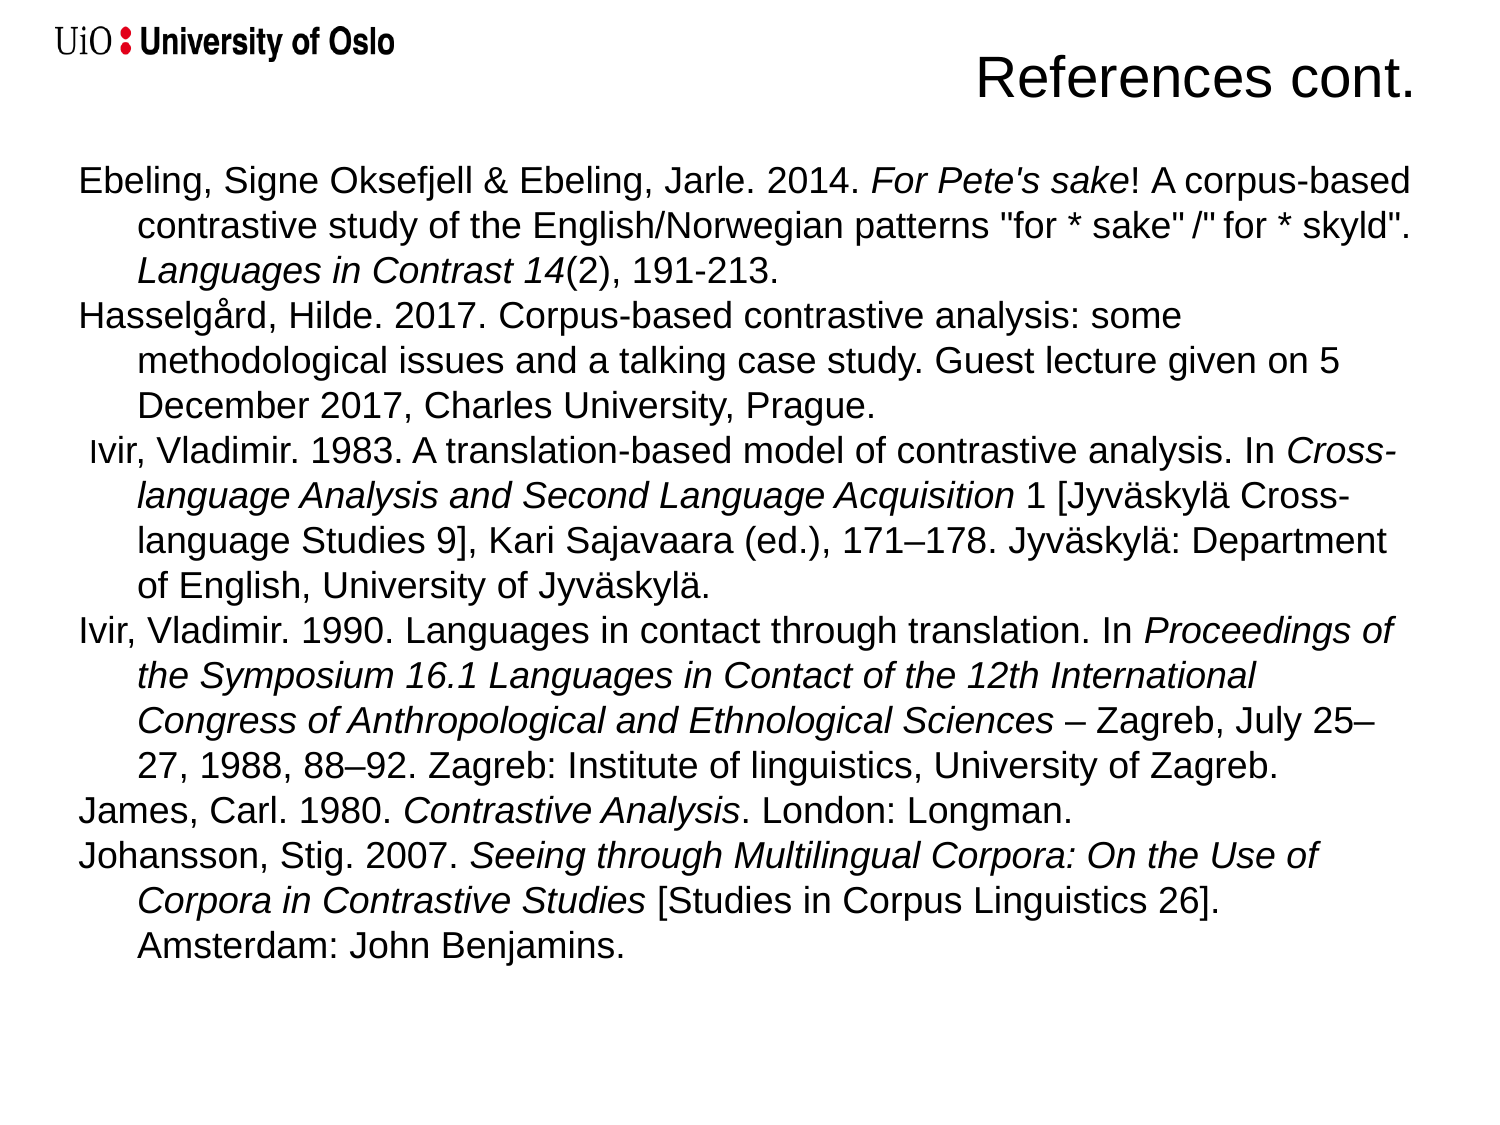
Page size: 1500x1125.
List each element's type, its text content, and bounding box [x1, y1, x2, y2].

picture [55, 26, 394, 62]
text_box Ebeling, Signe Oksefjell & Ebeling, Jarle. 2014. For Pete's sake! A corpus-based contrastive study of the English/Norwegian patterns "for * sake" /" for * skyld". Languages in Contrast 14(2), 191-213. Hasselgård, Hilde. 2017. Corpus-based contrastive analysis: some methodological issues and a talking case study. Guest lecture given on 5 December 2017, Charles University, Prague. Ivir, Vladimir. 1983. A translation-based model of contrastive analysis. In Cross-language Analysis and Second Language Acquisition 1 [Jyväskylä Cross-language Studies 9], Kari Sajavaara (ed.), 171–178. Jyväskylä: Department of English, University of Jyväskylä. Ivir, Vladimir. 1990. Languages in contact through translation. In Proceedings of the Symposium 16.1 Languages in Contact of the 12th International Congress of Anthropological and Ethnological Sciences – Zagreb, July 25–27, 1988, 88–92. Zagreb: Institute of linguistics, University of Zagreb. James, Carl. 1980. Contrastive Analysis. London: Longman. Johansson, Stig. 2007. Seeing through Multilingual Corpora: On the Use of Corpora in Contrastive Studies [Studies in Corpus Linguistics 26]. Amsterdam: John Benjamins. [63, 148, 1434, 1019]
title References cont. [962, 42, 1436, 107]
